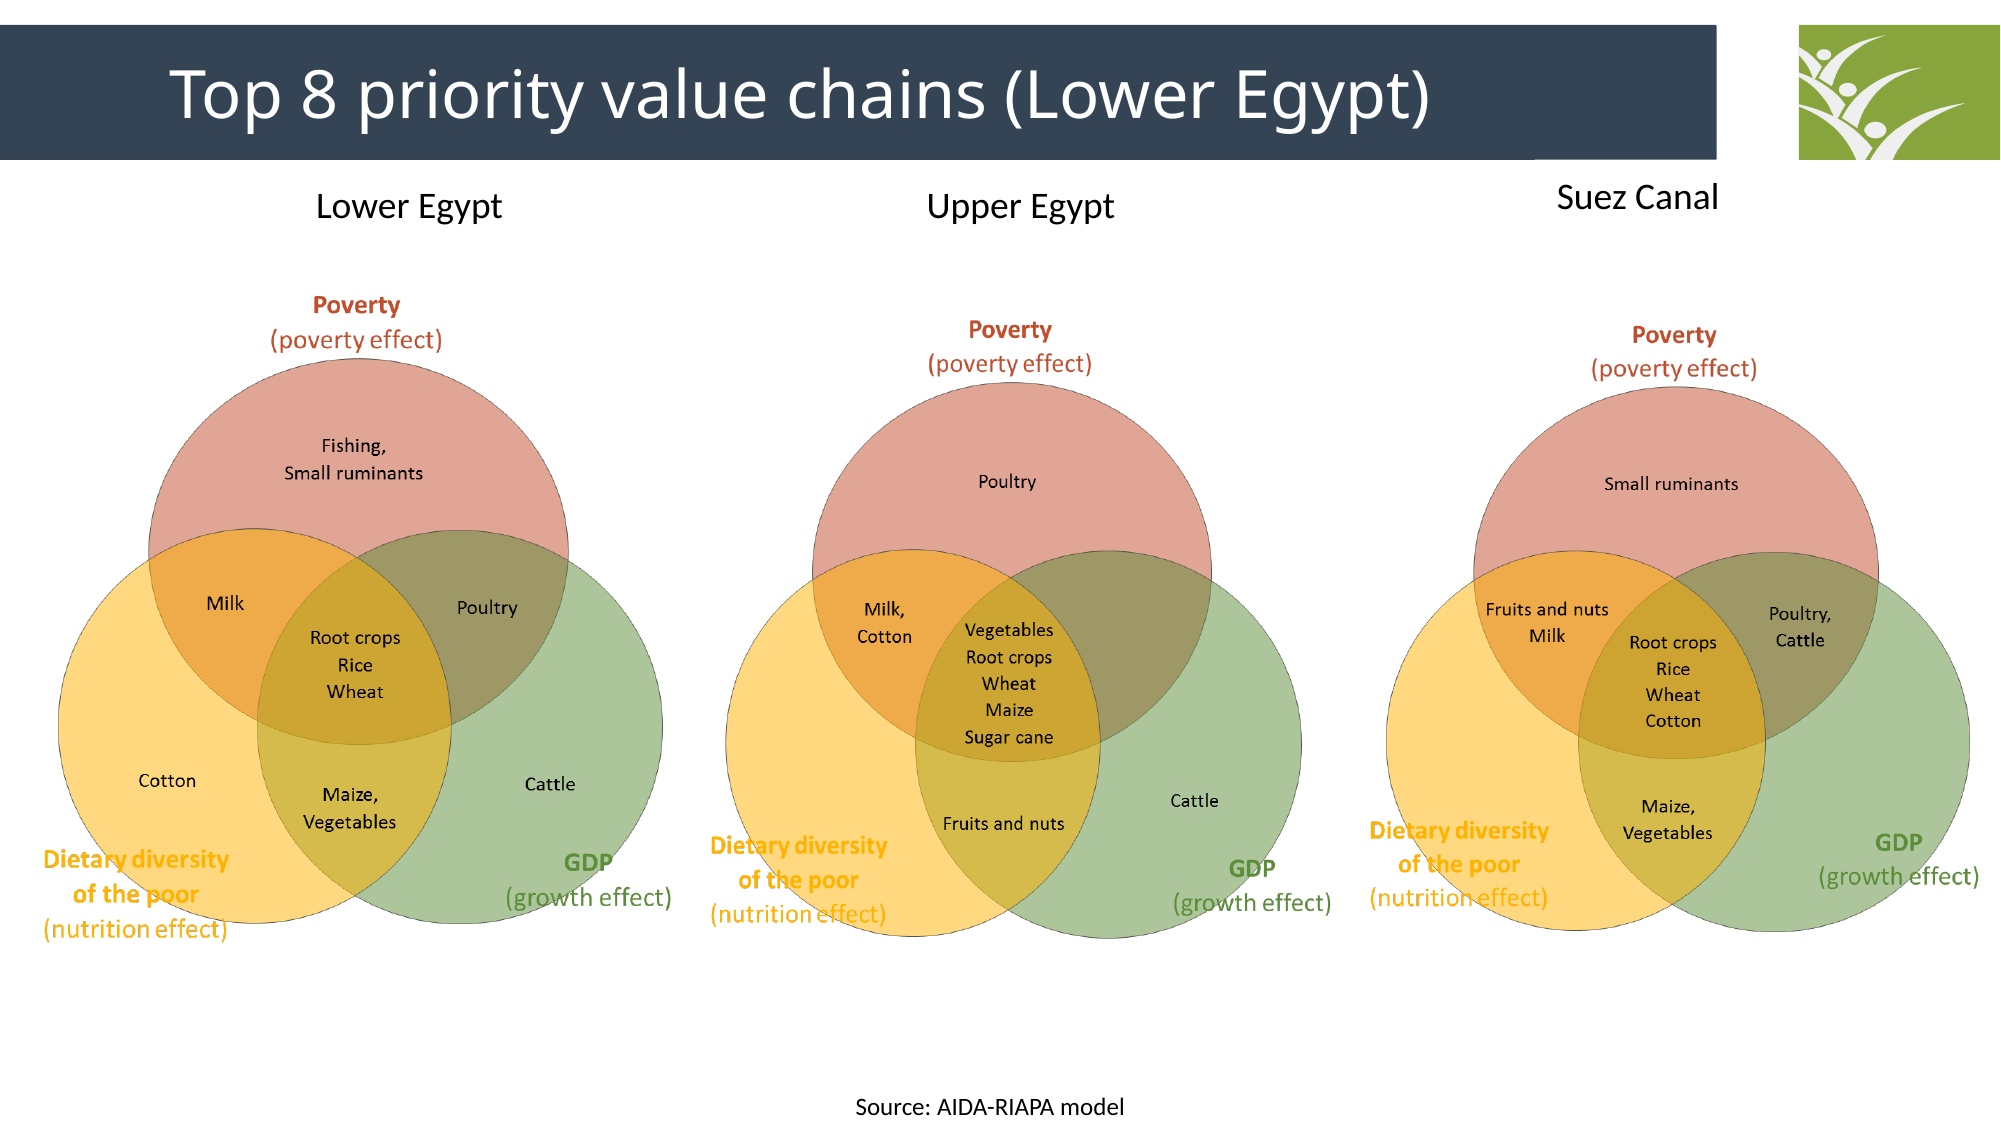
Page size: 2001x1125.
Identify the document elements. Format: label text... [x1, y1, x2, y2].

text_box Source: AIDA-RIAPA model [840, 1083, 1141, 1125]
text_box Lower Egypt [301, 173, 519, 234]
text_box Top 8 priority value chains (Lower Egypt) [154, 0, 1725, 195]
text_box Suez Canal [1542, 164, 1735, 225]
text_box Upper Egypt [911, 173, 1131, 234]
picture [24, 278, 2000, 961]
